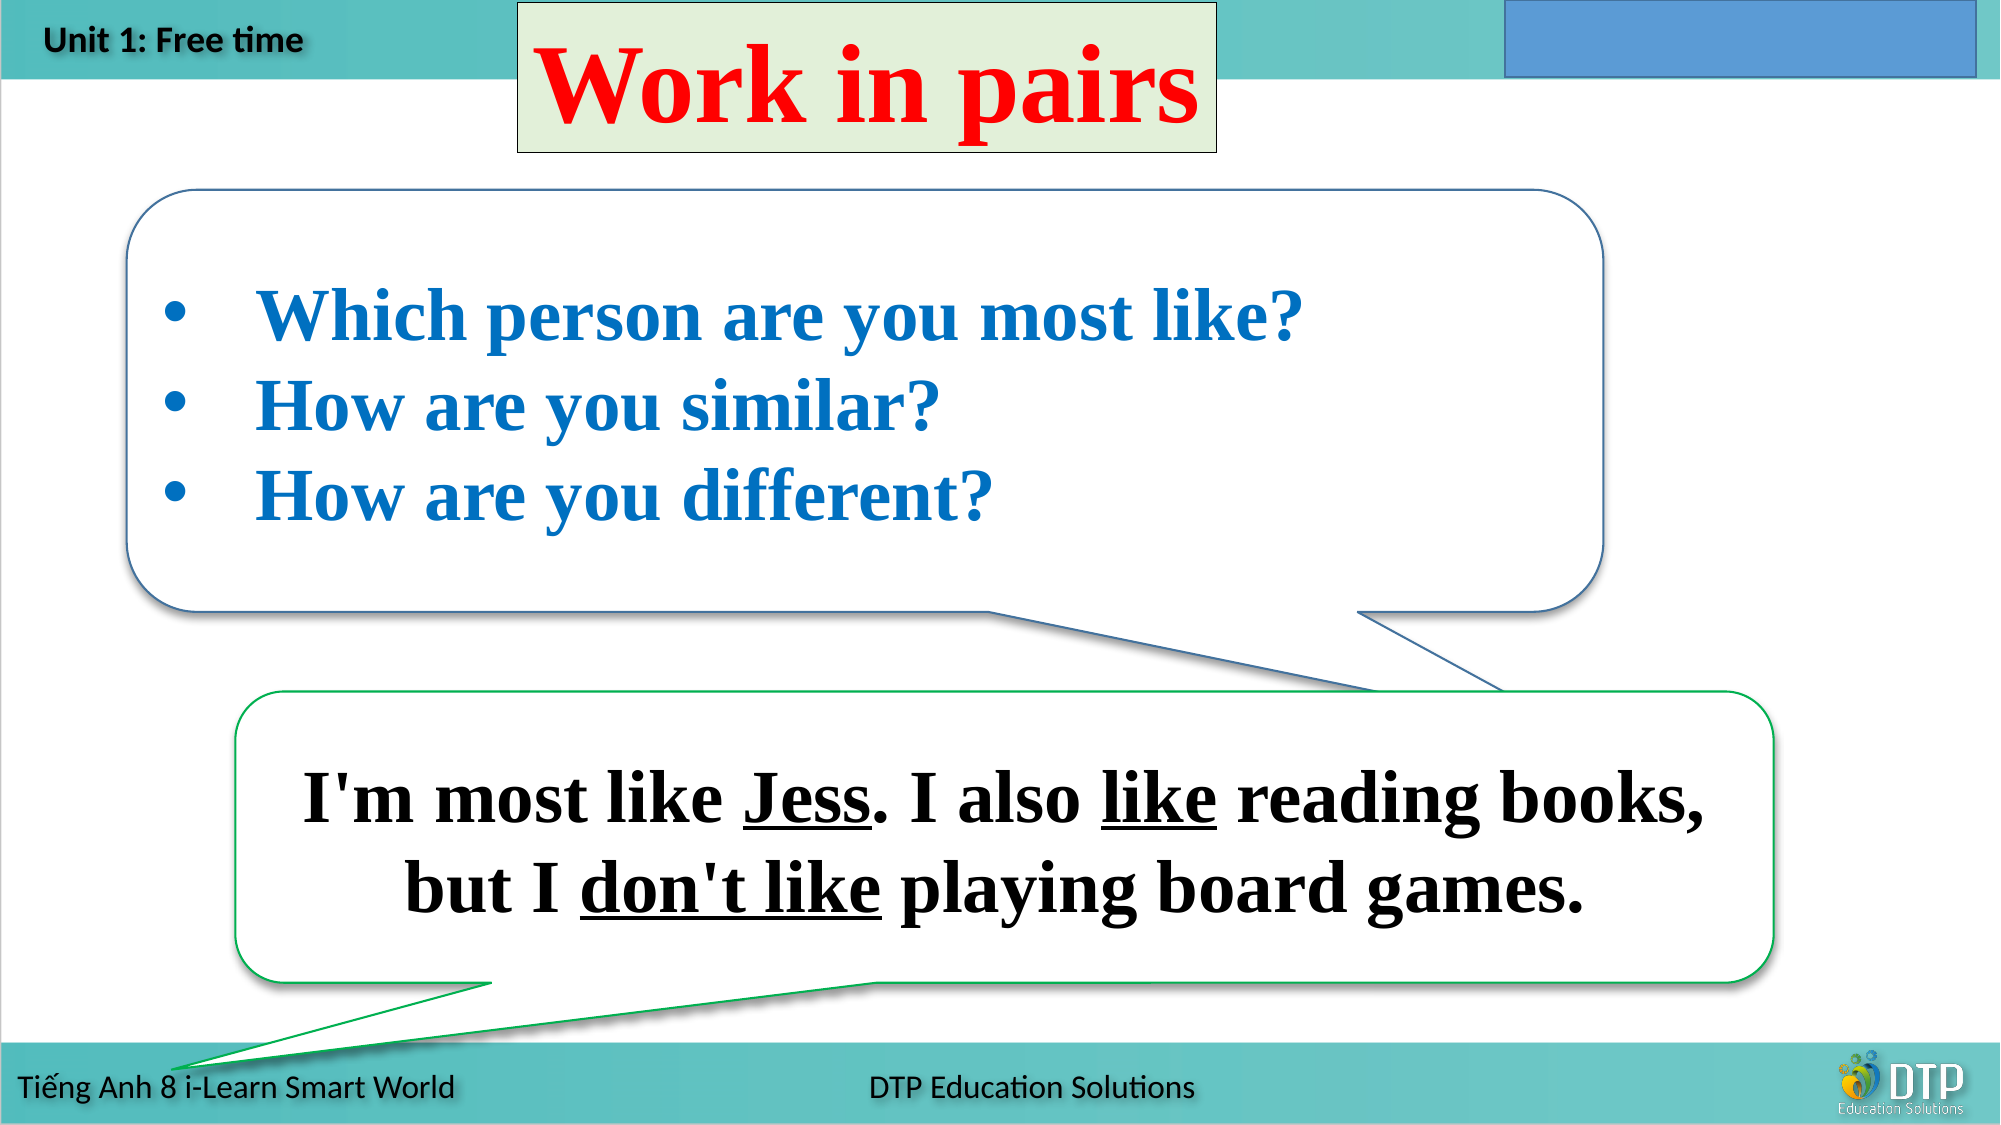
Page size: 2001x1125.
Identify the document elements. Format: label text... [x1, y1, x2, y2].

picture [0, 0, 2000, 1125]
text_box Which person are you most like? How are you similar? How are you different? [125, 188, 1605, 690]
text_box [1504, 0, 1977, 78]
text_box I'm most like Jess. I also like reading books, but I don't like playing board games. [170, 690, 1775, 1071]
text_box Work in pairs [517, 2, 1217, 153]
